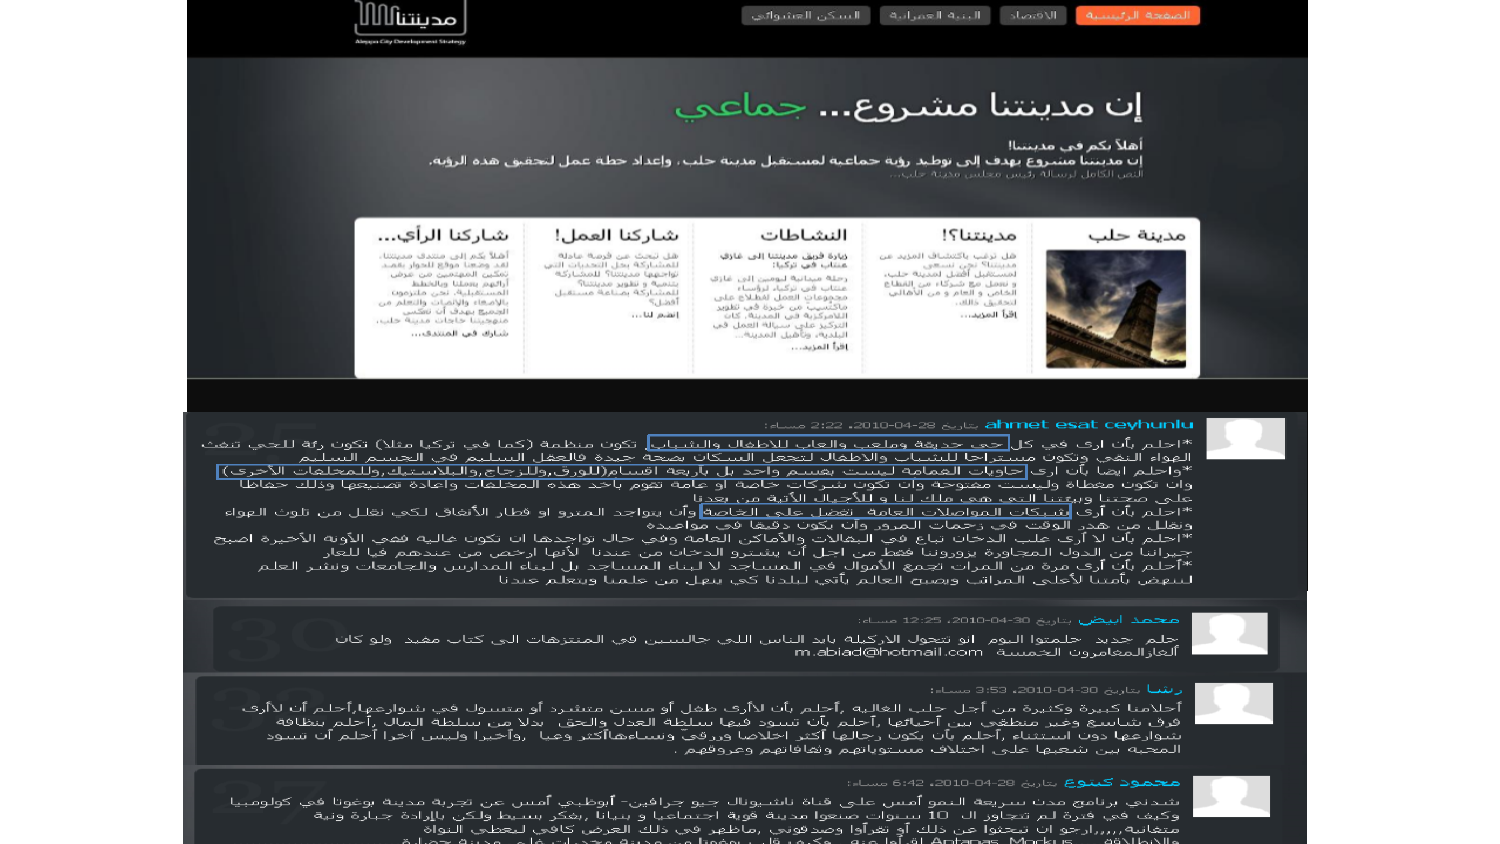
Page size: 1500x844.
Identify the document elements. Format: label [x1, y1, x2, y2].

picture [182, 0, 1308, 844]
